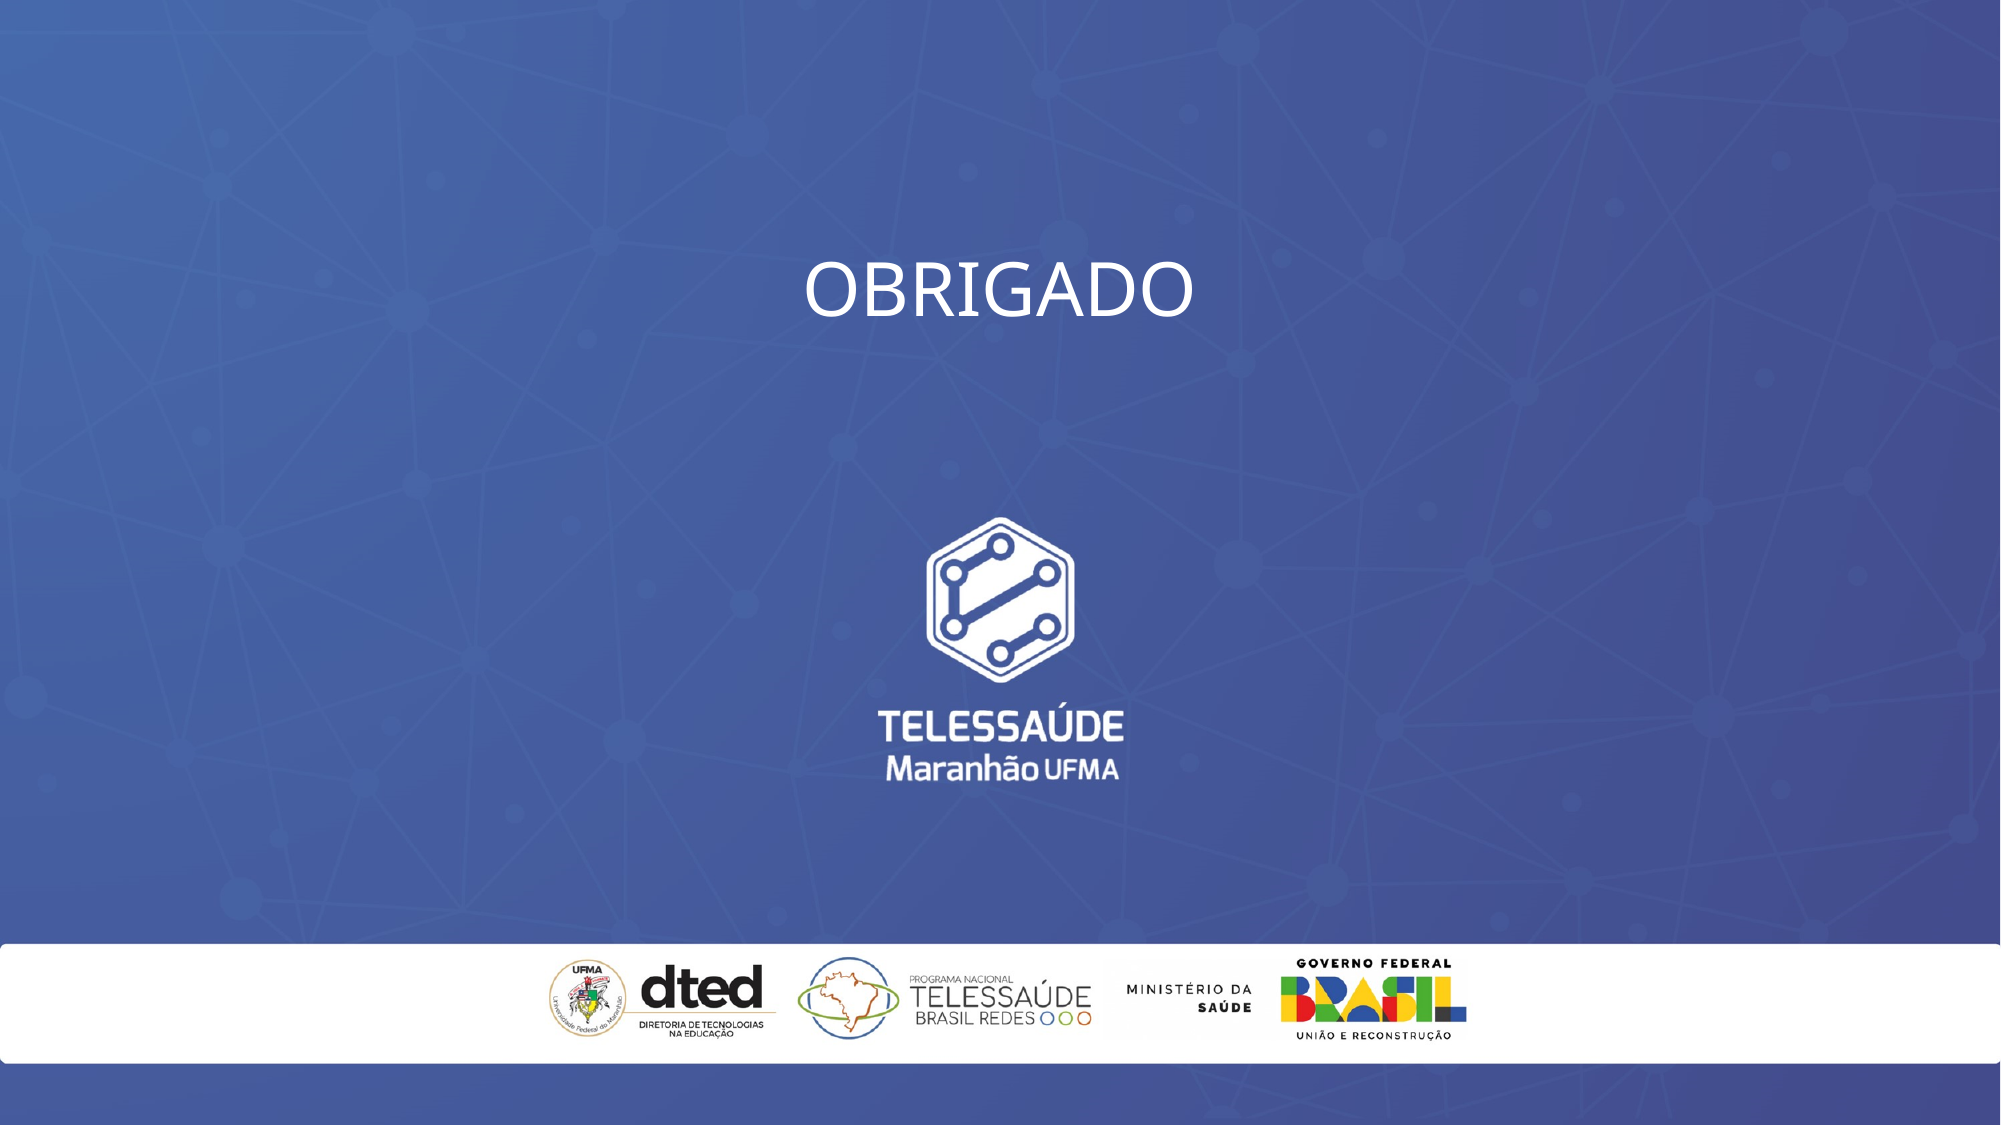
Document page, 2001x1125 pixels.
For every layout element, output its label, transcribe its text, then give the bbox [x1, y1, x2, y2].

title OBRIGADO [249, 93, 1750, 486]
picture [0, 0, 2001, 1125]
